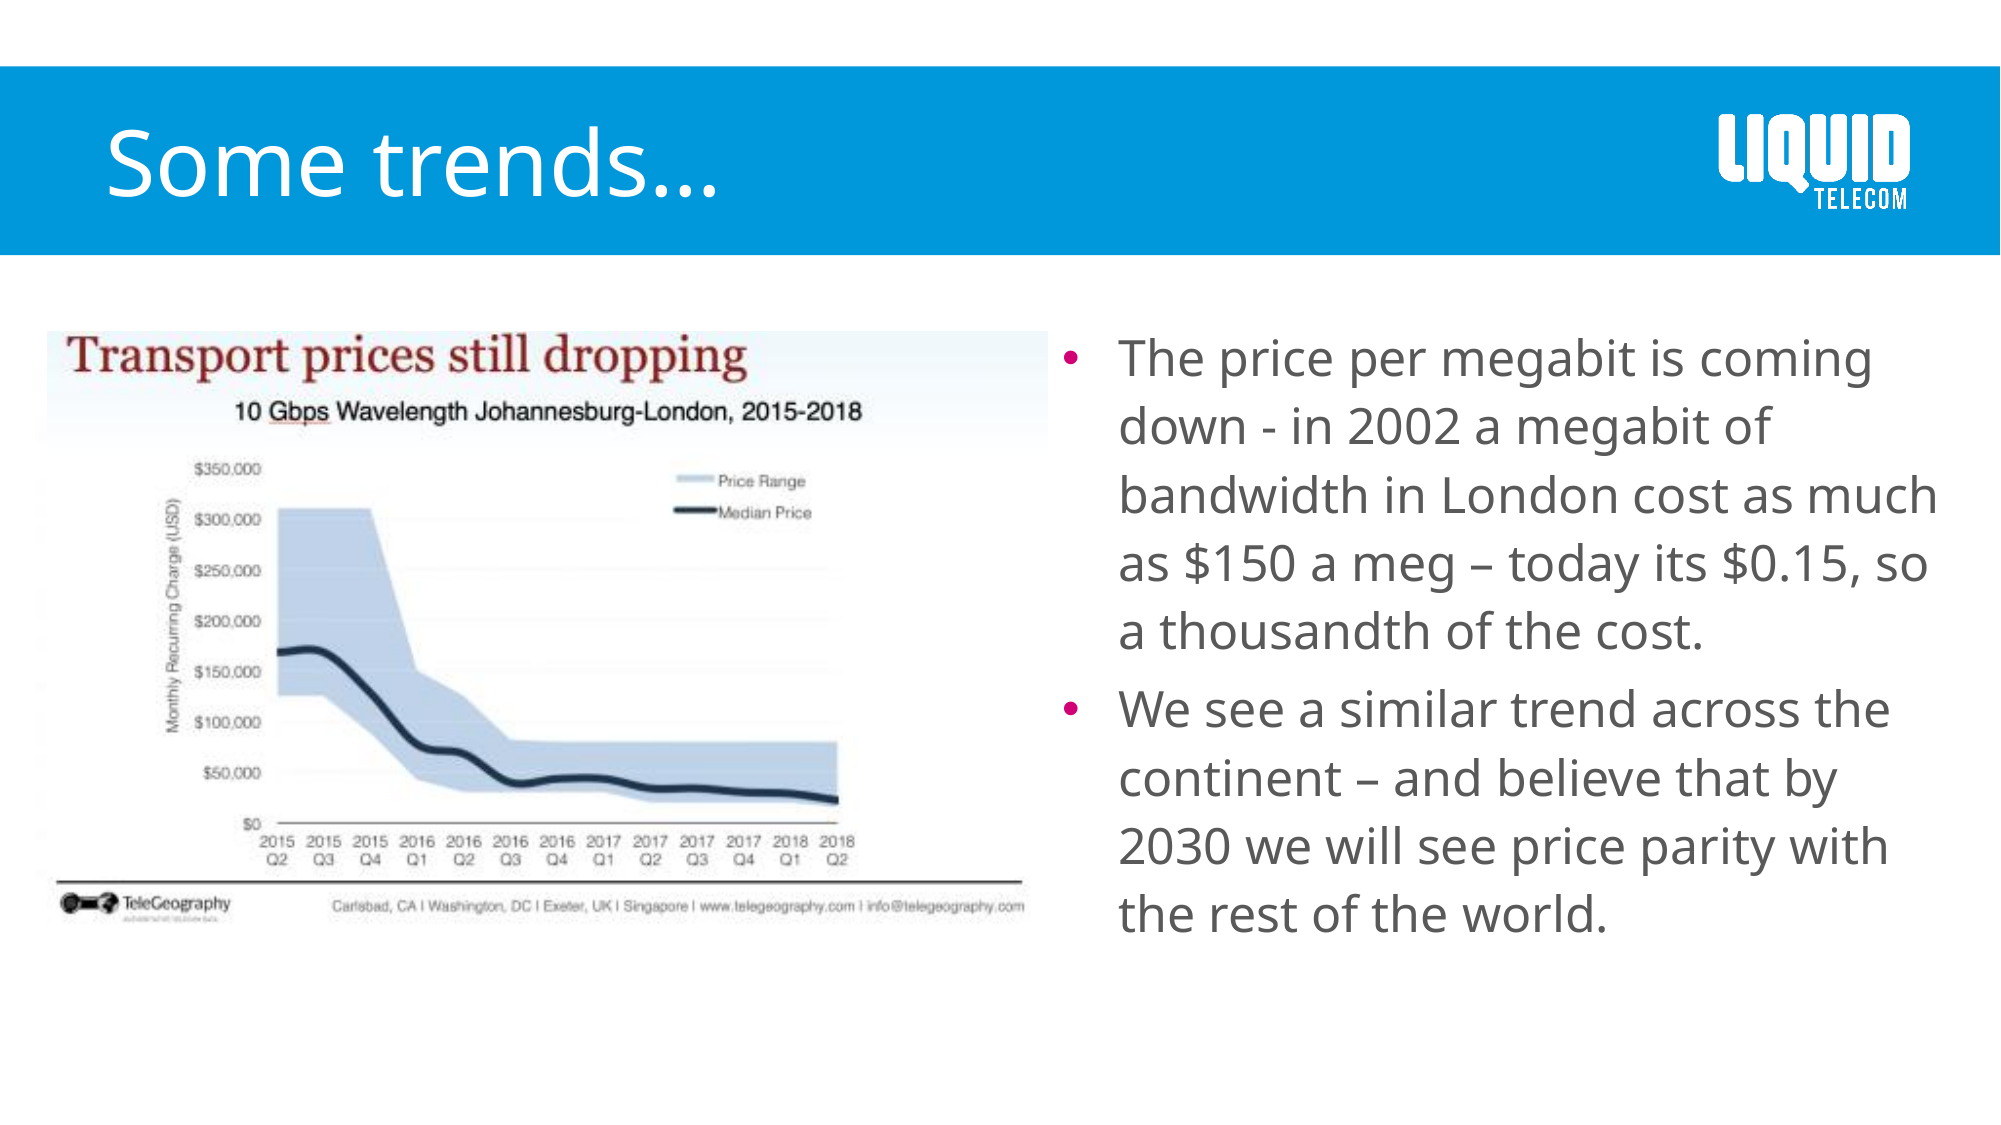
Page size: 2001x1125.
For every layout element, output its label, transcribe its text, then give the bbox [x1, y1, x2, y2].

picture [1810, 115, 1846, 181]
picture [1854, 189, 1861, 208]
picture [1901, 189, 1905, 208]
picture [1719, 115, 1743, 181]
picture [1842, 189, 1848, 208]
picture [1893, 189, 1897, 208]
picture [1852, 115, 1868, 181]
picture [1880, 189, 1888, 208]
picture [1829, 189, 1836, 208]
picture [1815, 189, 1824, 208]
picture [1769, 115, 1808, 193]
picture [1748, 115, 1763, 181]
list Some trends… [90, 66, 1579, 256]
picture [1897, 196, 1901, 208]
picture [1873, 115, 1909, 181]
list The price per megabit is coming down - in 2002 a megabit of bandwidth in London cost as much as $150 a meg – today its $0.15, so a thousandth of the cost. We see a similar trend across the continent – and believe that by 2030 we will see price parity with the rest of the world. [1047, 315, 1965, 1072]
picture [35, 330, 1048, 927]
picture [1866, 189, 1875, 208]
